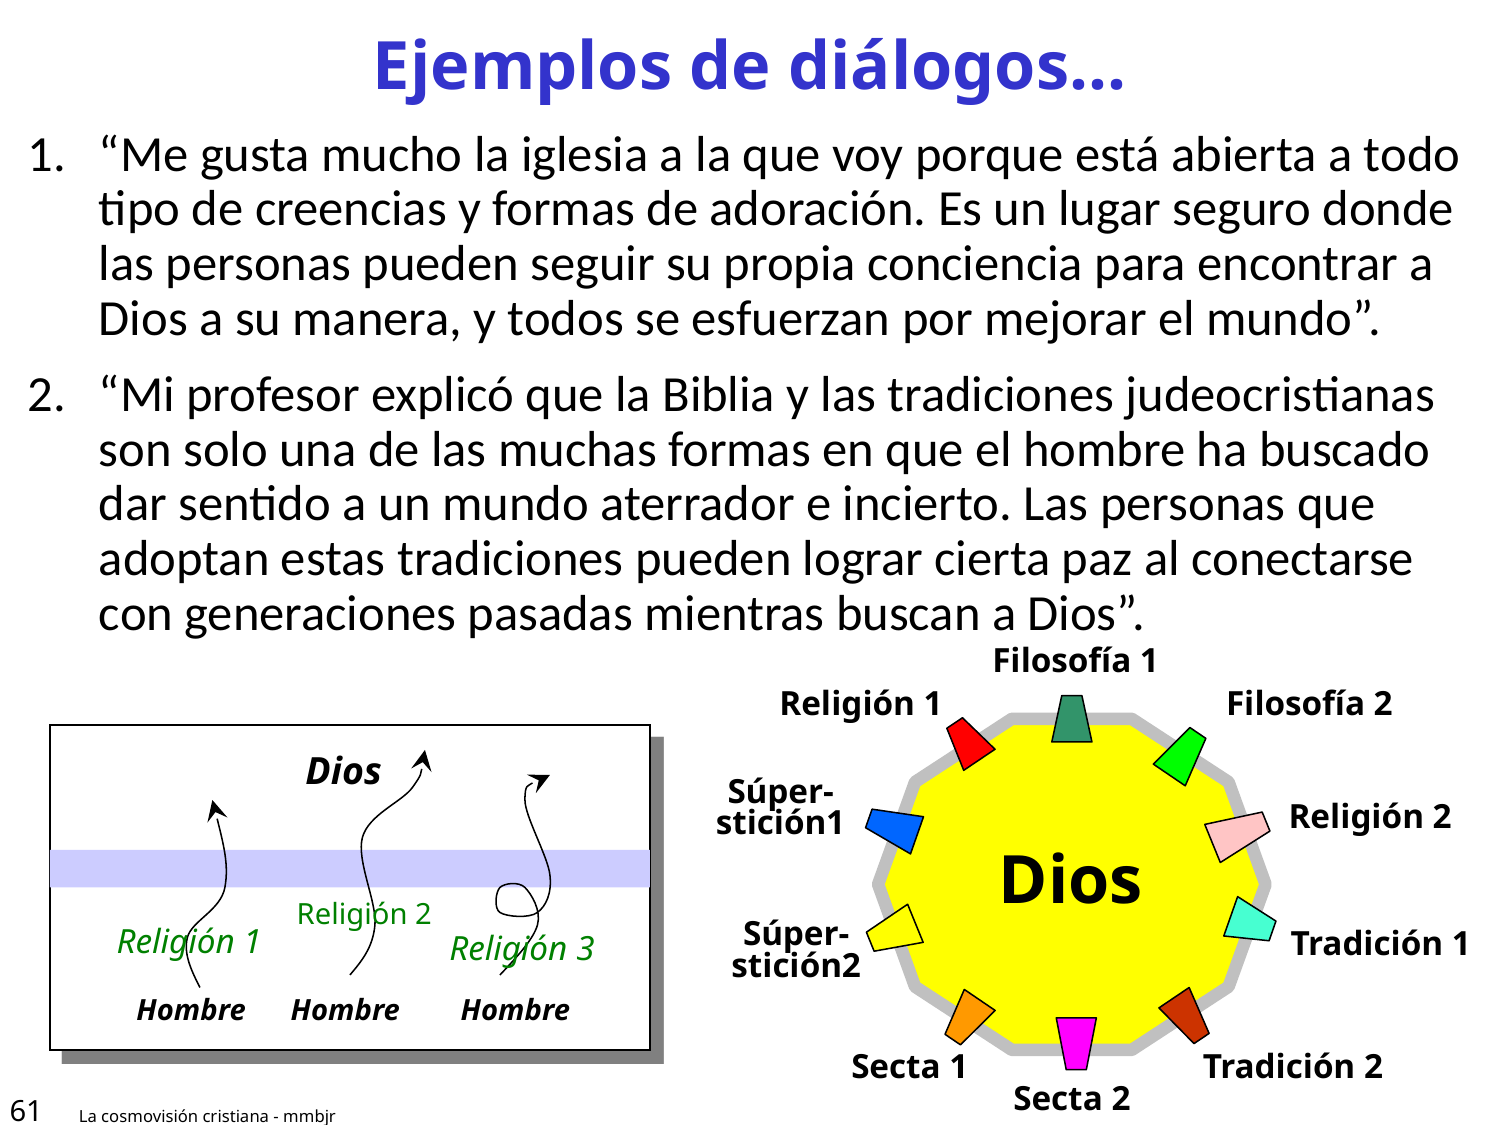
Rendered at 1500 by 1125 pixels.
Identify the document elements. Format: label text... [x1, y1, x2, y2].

text_box Dios [966, 829, 1175, 924]
text_box [866, 904, 924, 952]
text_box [117, 749, 612, 988]
text_box [945, 989, 996, 1045]
text_box [878, 718, 1266, 1050]
text_box Secta 2 [998, 1069, 1146, 1125]
text_box Súper- stición2 [716, 912, 877, 991]
text_box [1204, 812, 1270, 863]
text_box [1153, 727, 1206, 786]
text_box Filosofía 2 [1211, 674, 1408, 730]
text_box [946, 717, 996, 771]
text_box Tradición 2 [1188, 1037, 1399, 1093]
text_box [865, 809, 924, 854]
list “Me gusta mucho la iglesia a la que voy porque está abierta a todo tipo de creencias y formas de adoración. Es un lugar seguro donde las personas pueden seguir su propia conciencia para encontrar a Dios a su manera, y todos se esfuerzan por mejorar el mundo”. “Mi profesor explicó que la Biblia y las tradiciones judeocristianas son solo una de las muchas formas en que el hombre ha buscado dar sentido a un mundo aterrador e incierto. Las personas que adoptan estas tradiciones pueden lograr cierta paz al conectarse con generaciones pasadas mientras buscan a Dios”. [12, 120, 1481, 670]
text_box [1056, 1017, 1097, 1070]
title Ejemplos de diálogos… [112, 0, 1388, 120]
text_box Tradición 1 [1275, 914, 1486, 970]
slide_number La cosmovisión cristiana - mmbjr [63, 1097, 477, 1125]
text_box Secta 1 [836, 1037, 984, 1093]
text_box [1223, 896, 1276, 941]
text_box Religión 2 [1273, 787, 1467, 843]
slide_number 61 [0, 1084, 307, 1125]
text_box [1051, 695, 1092, 742]
text_box [1158, 987, 1210, 1044]
text_box Súper- stición1 [700, 770, 861, 849]
text_box Filosofía 1 [977, 631, 1175, 687]
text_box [22, 724, 651, 1051]
text_box Religión 1 [764, 674, 958, 730]
